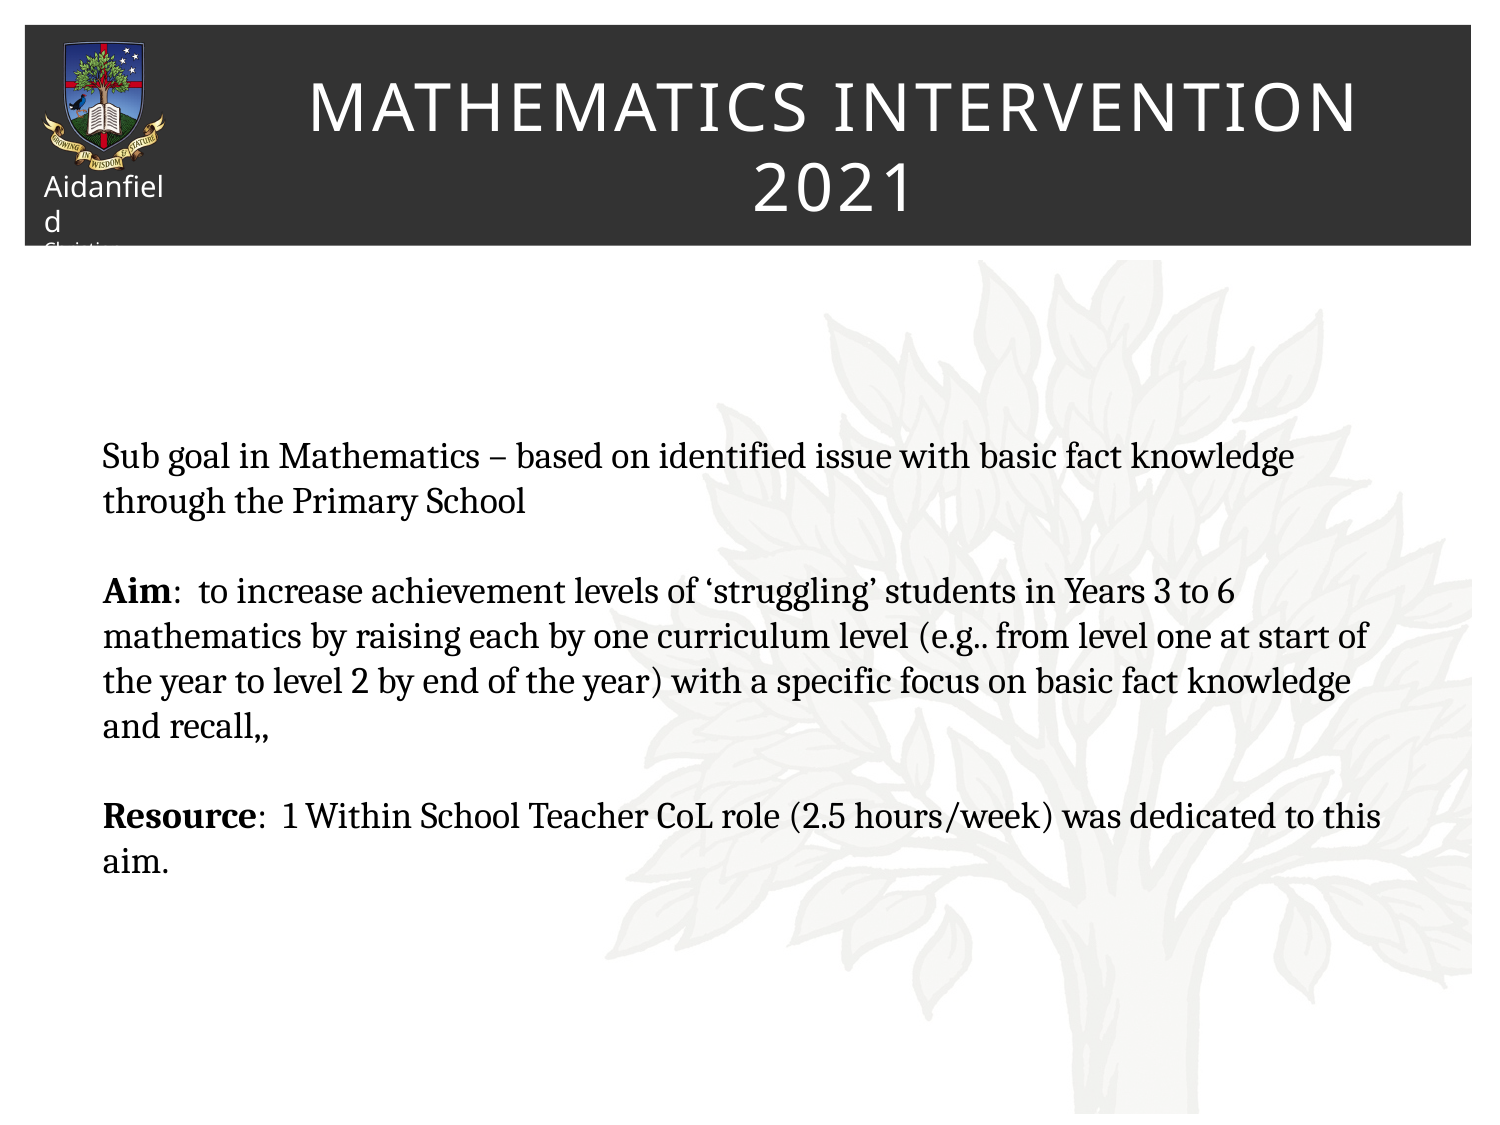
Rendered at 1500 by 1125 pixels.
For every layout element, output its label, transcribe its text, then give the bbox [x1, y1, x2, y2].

title Mathematics intervention 2021 [234, 58, 1438, 232]
picture [34, 35, 174, 179]
text_box Sub goal in Mathematics – based on identified issue with basic fact knowledge through the Primary School Aim: to increase achievement levels of ‘struggling’ students in Years 3 to 6 mathematics by raising each by one curriculum level (e.g.. from level one at start of the year to level 2 by end of the year) with a specific focus on basic fact knowledge and recall,, Resource: 1 Within School Teacher CoL role (2.5 hours/week) was dedicated to this aim. [88, 423, 1412, 889]
table_cell Are 90% or more of pupils in Year 5, 2021 AT or ABOVE [191, 260, 1472, 1114]
